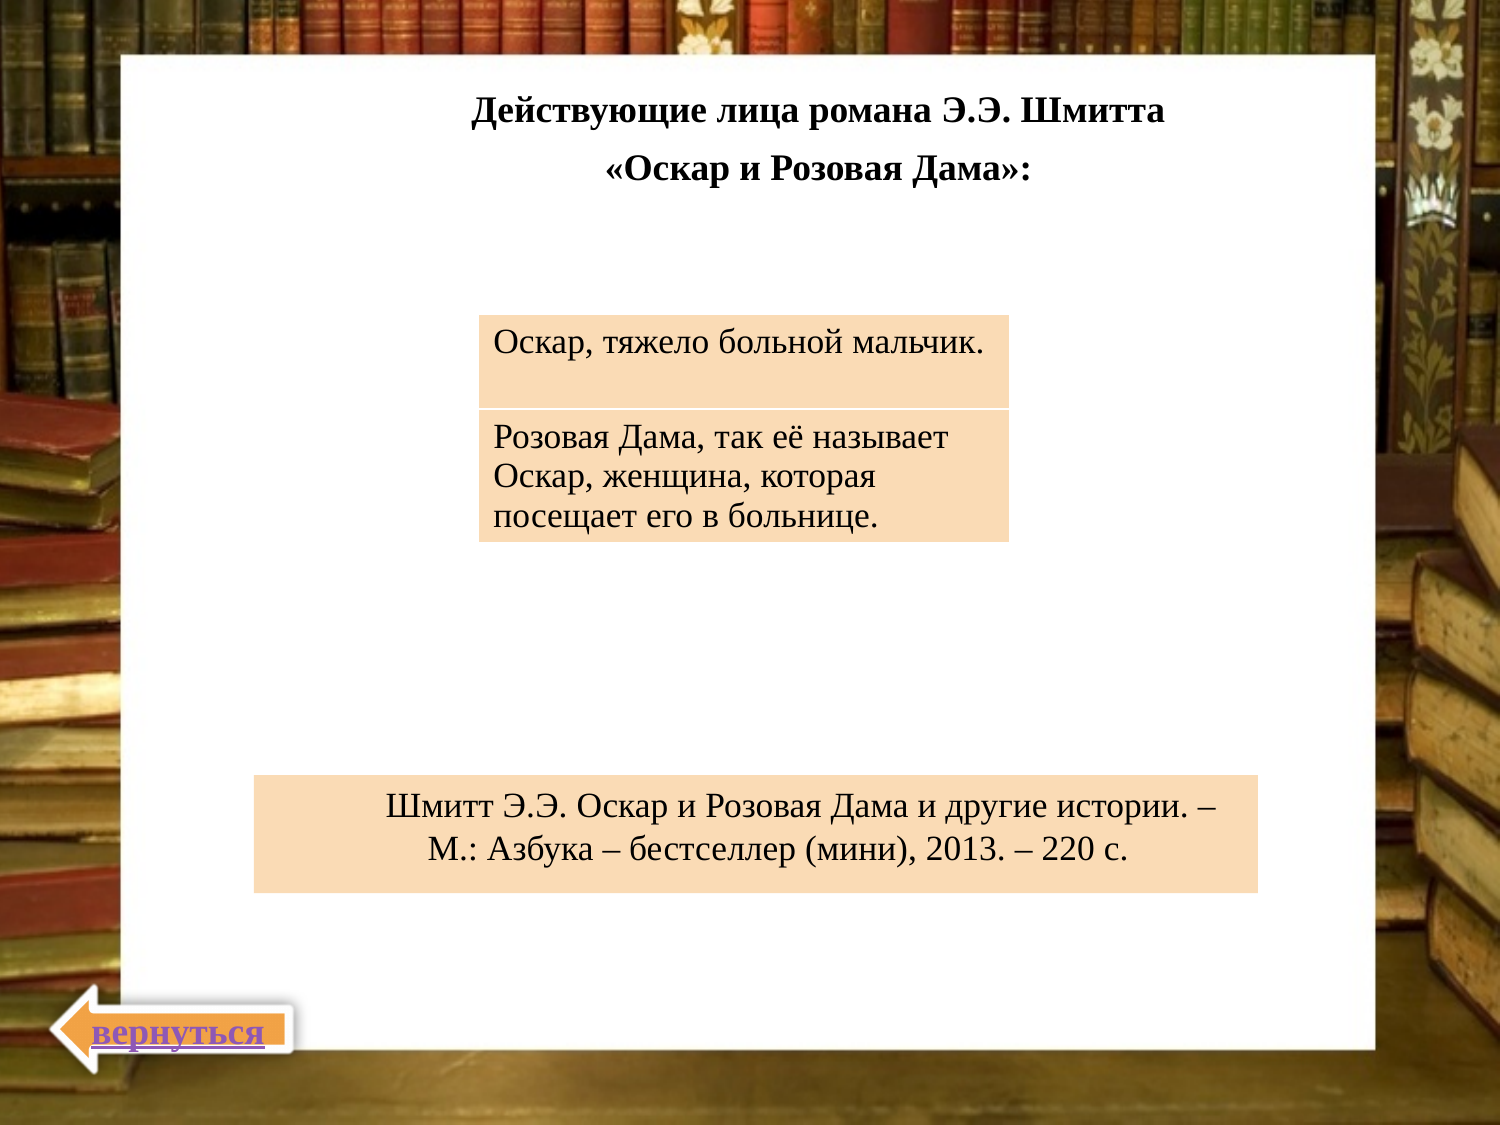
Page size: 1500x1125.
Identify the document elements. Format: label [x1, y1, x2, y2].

text_box [54, 989, 288, 1069]
picture [0, 0, 1500, 1125]
